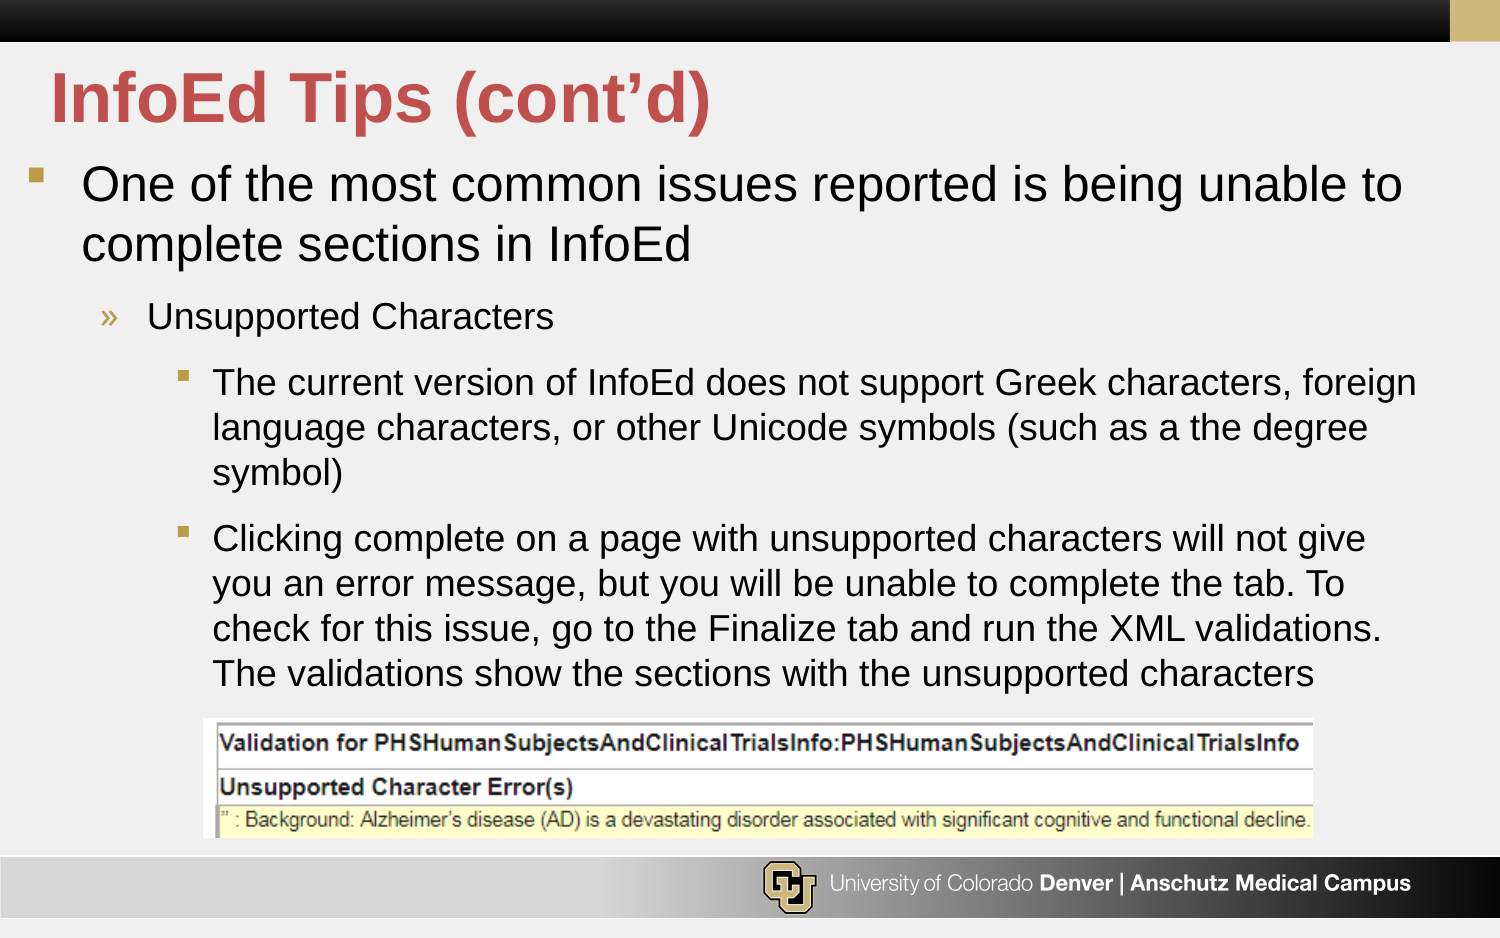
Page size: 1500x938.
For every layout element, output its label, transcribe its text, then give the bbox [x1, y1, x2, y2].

list One of the most common issues reported is being unable to complete sections in InfoEd Unsupported Characters The current version of InfoEd does not support Greek characters, foreign language characters, or other Unicode symbols (such as a the degree symbol) Clicking complete on a page with unsupported characters will not give you an error message, but you will be unable to complete the tab. To check for this issue, go to the Finalize tab and run the XML validations. The validations show the sections with the unsupported characters [24, 143, 1450, 883]
picture [203, 718, 1313, 838]
picture [762, 883, 1411, 915]
title InfoEd Tips (cont’d) [50, 43, 1313, 143]
